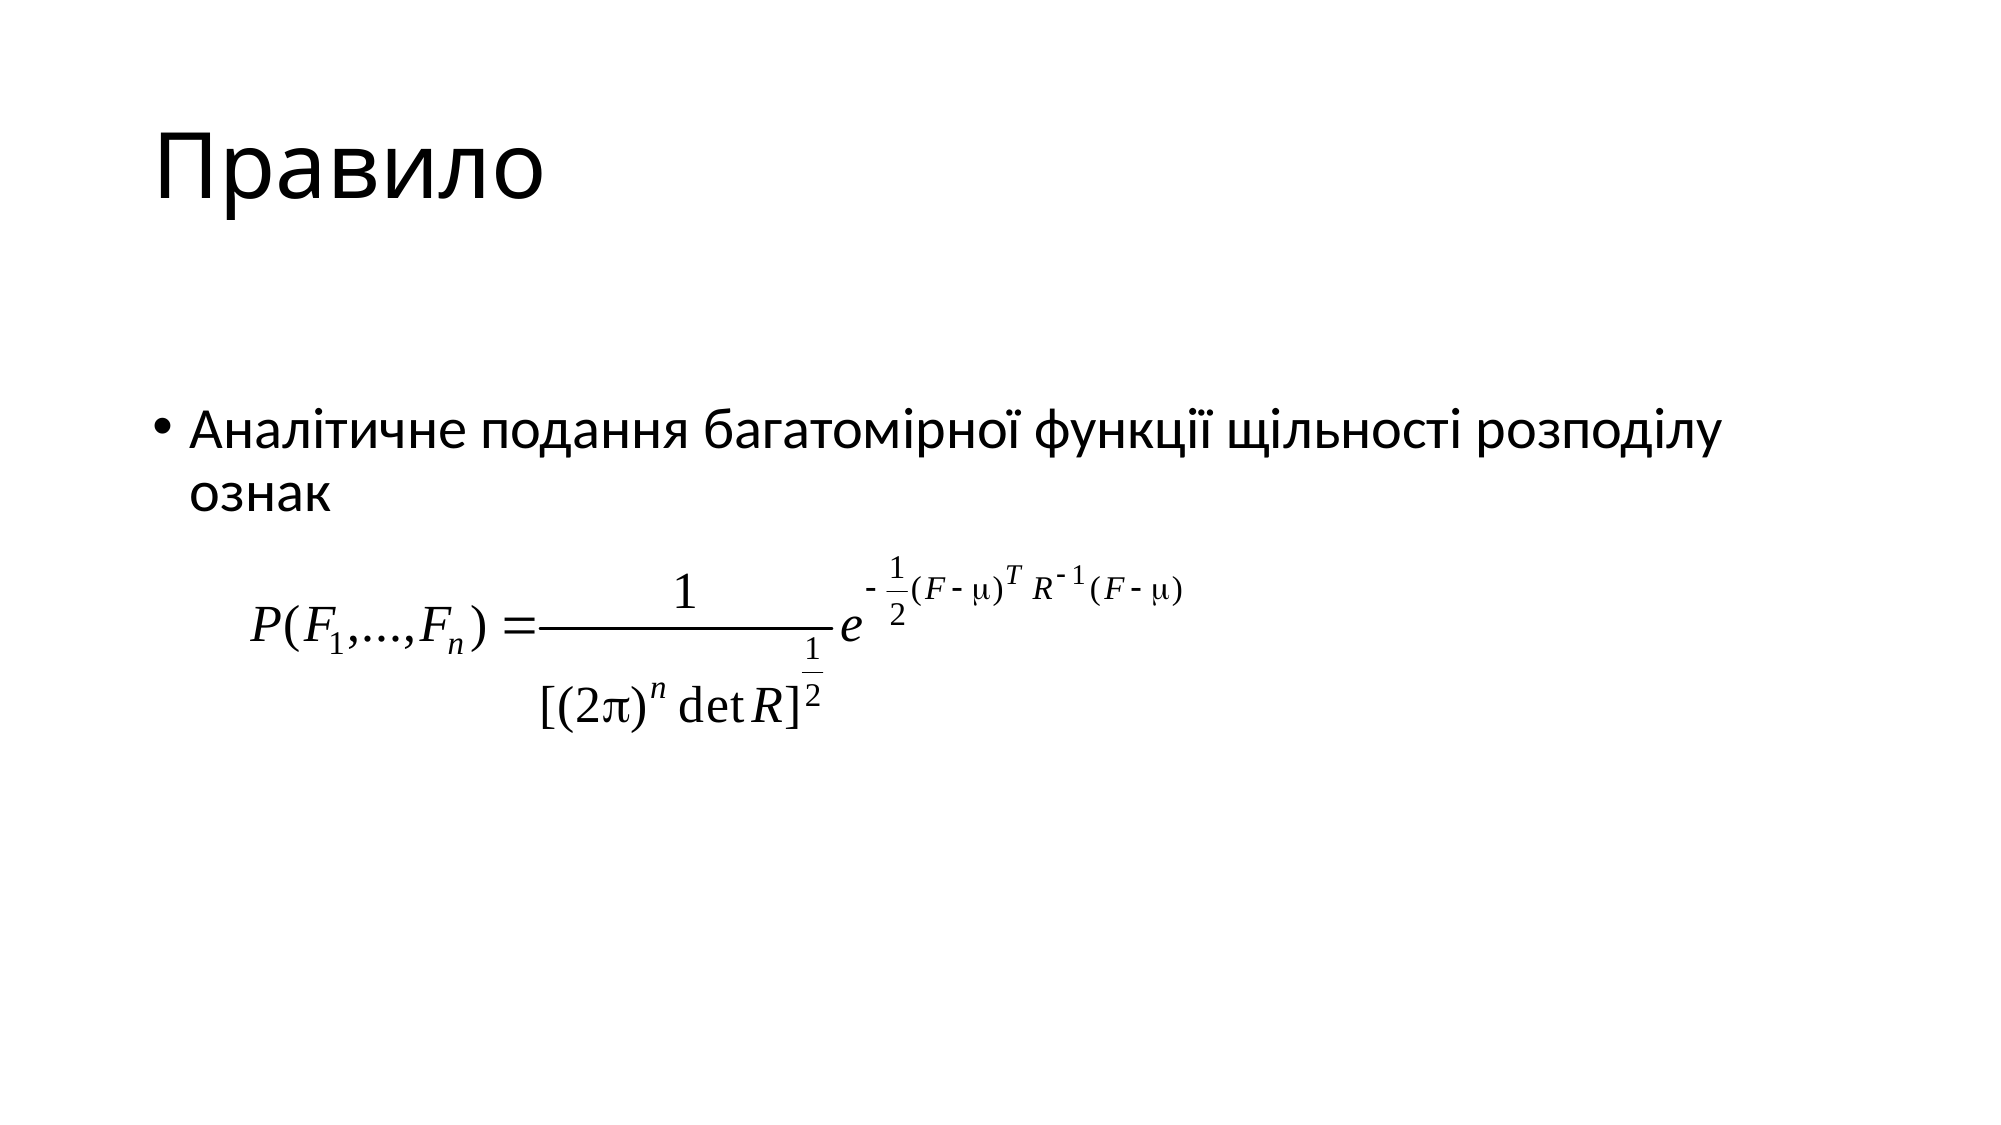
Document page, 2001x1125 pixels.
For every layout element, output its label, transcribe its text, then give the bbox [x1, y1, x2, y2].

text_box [240, 541, 1192, 746]
title Правило [137, 59, 1863, 278]
